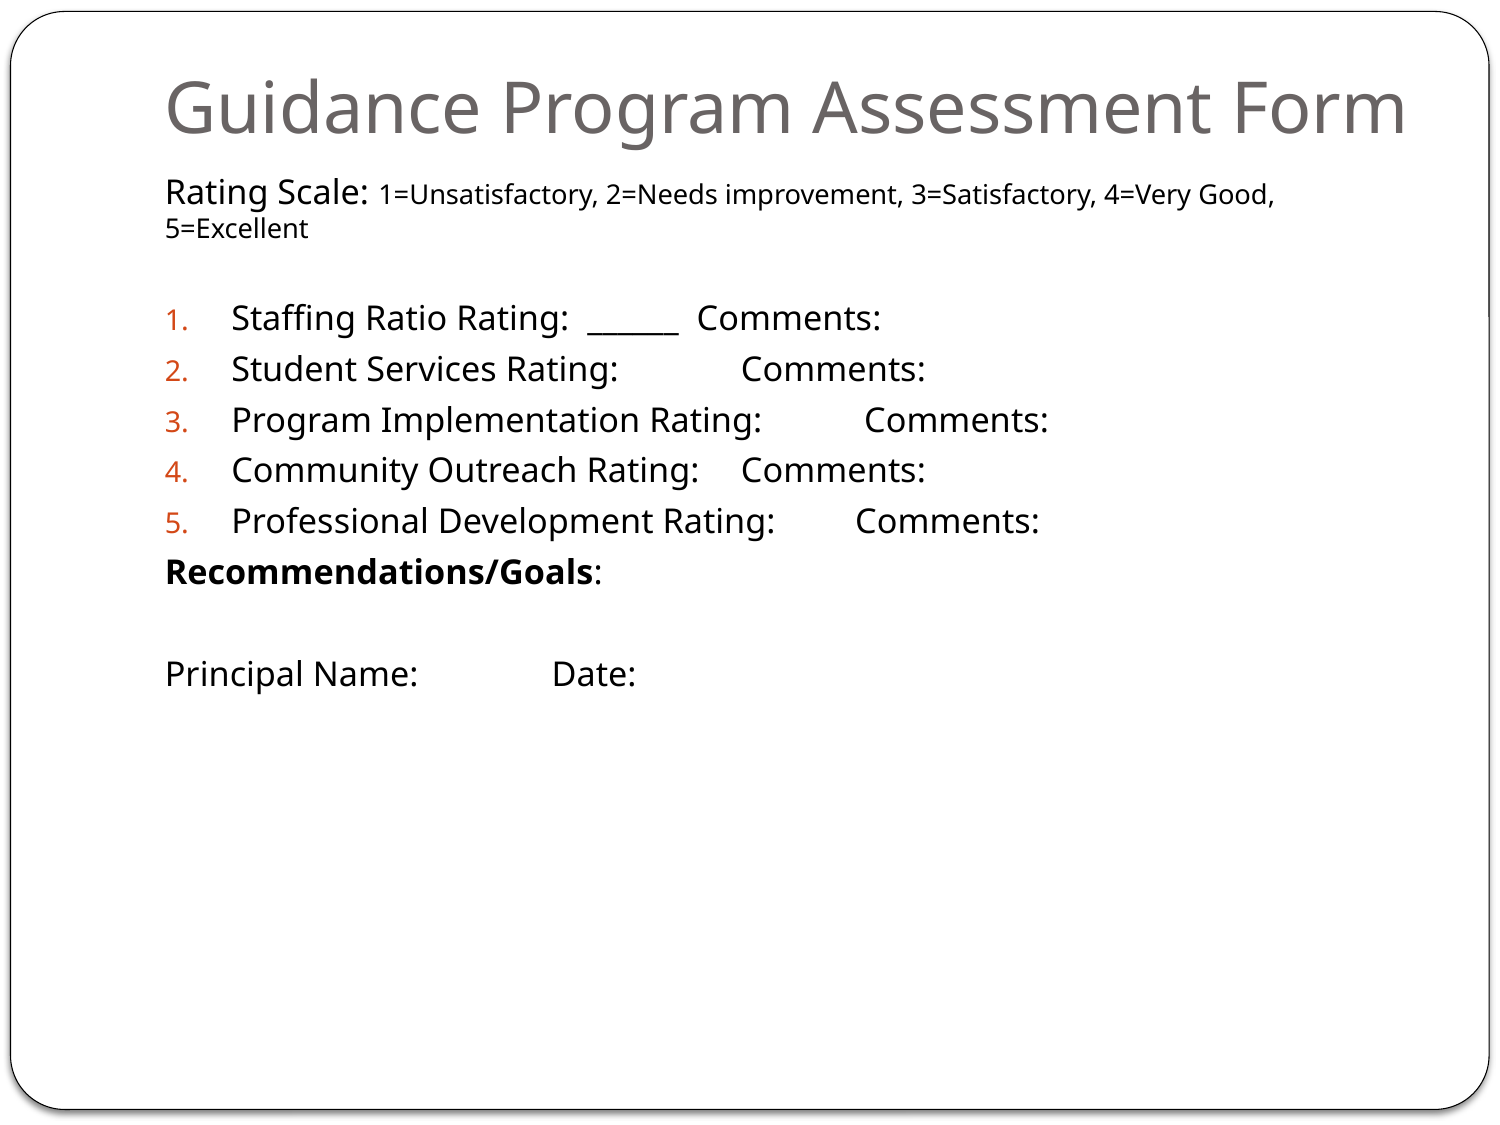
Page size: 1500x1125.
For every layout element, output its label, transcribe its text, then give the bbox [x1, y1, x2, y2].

list Rating Scale: 1=Unsatisfactory, 2=Needs improvement, 3=Satisfactory, 4=Very Good, 5=Excellent Staffing Ratio Rating: ______ Comments: Student Services Rating: Comments: Program Implementation Rating: Comments: Community Outreach Rating: Comments: Professional Development Rating: Comments: Recommendations/Goals: Principal Name: Date: [150, 162, 1425, 1050]
title Guidance Program Assessment Form [150, 45, 1425, 162]
